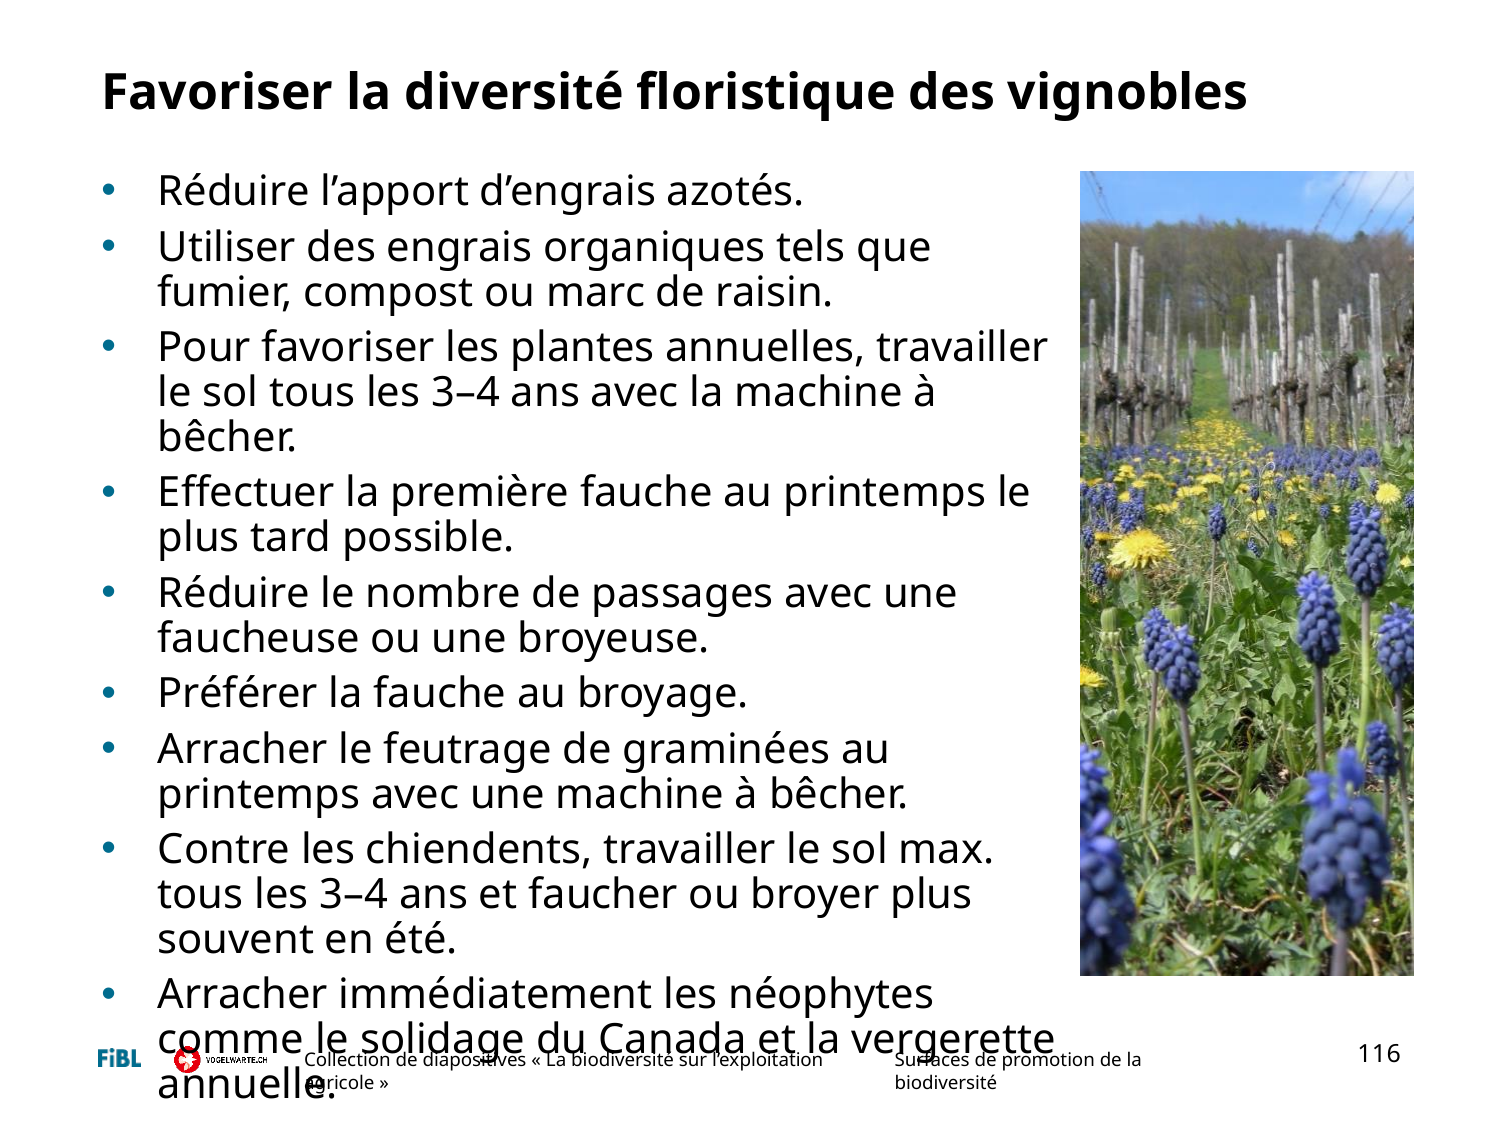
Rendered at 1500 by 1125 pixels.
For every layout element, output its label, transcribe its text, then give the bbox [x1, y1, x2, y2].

picture [174, 1046, 267, 1073]
slide_number 116 [1270, 1020, 1401, 1080]
picture [98, 1048, 141, 1067]
list Réduire l’apport d’engrais azotés. Utiliser des engrais organiques tels que fumier, compost ou marc de raisin. Pour favoriser les plantes annuelles, travailler le sol tous les 3–4 ans avec la machine à bêcher. Effectuer la première fauche au printemps le plus tard possible. Réduire le nombre de passages avec une faucheuse ou une broyeuse. Préférer la fauche au broyage. Arracher le feutrage de graminées au printemps avec une machine à bêcher. Contre les chiendents, travailler le sol max. tous les 3–4 ans et faucher ou broyer plus souvent en été. Arracher immédiatement les néophytes comme le solidage du Canada et la vergerette annuelle. [101, 169, 1057, 1012]
title Favoriser la diversité floristique des vignobles [101, 66, 1399, 170]
picture [1080, 171, 1414, 976]
